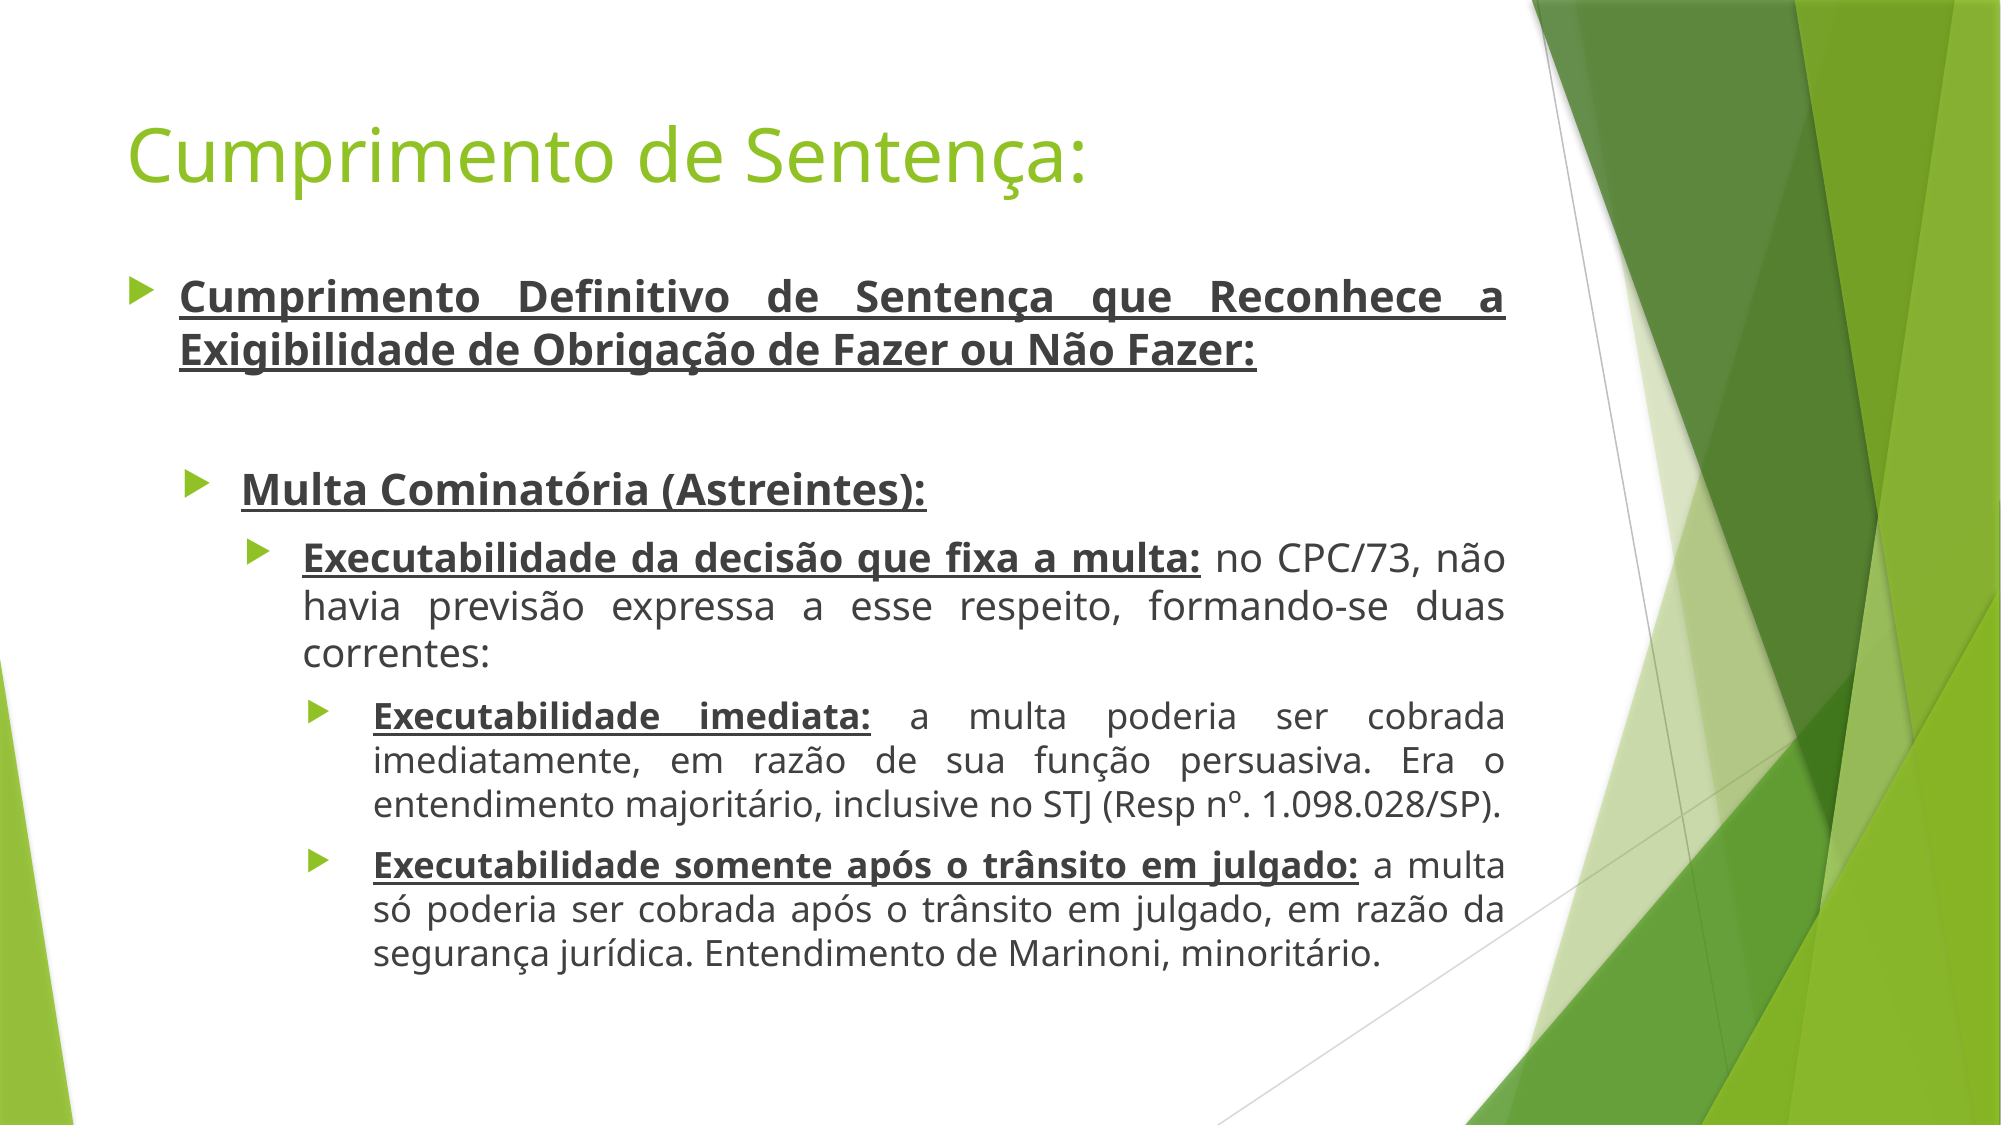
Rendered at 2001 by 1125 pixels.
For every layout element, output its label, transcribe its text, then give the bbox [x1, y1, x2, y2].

list Cumprimento Definitivo de Sentença que Reconhece a Exigibilidade de Obrigação de Fazer ou Não Fazer: Multa Cominatória (Astreintes): Executabilidade da decisão que fixa a multa: no CPC/73, não havia previsão expressa a esse respeito, formando-se duas correntes: Executabilidade imediata: a multa poderia ser cobrada imediatamente, em razão de sua função persuasiva. Era o entendimento majoritário, inclusive no STJ (Resp nº. 1.098.028/SP). Executabilidade somente após o trânsito em julgado: a multa só poderia ser cobrada após o trânsito em julgado, em razão da segurança jurídica. Entendimento de Marinoni, minoritário. [111, 261, 1522, 992]
title Cumprimento de Sentença: [111, 99, 1522, 261]
